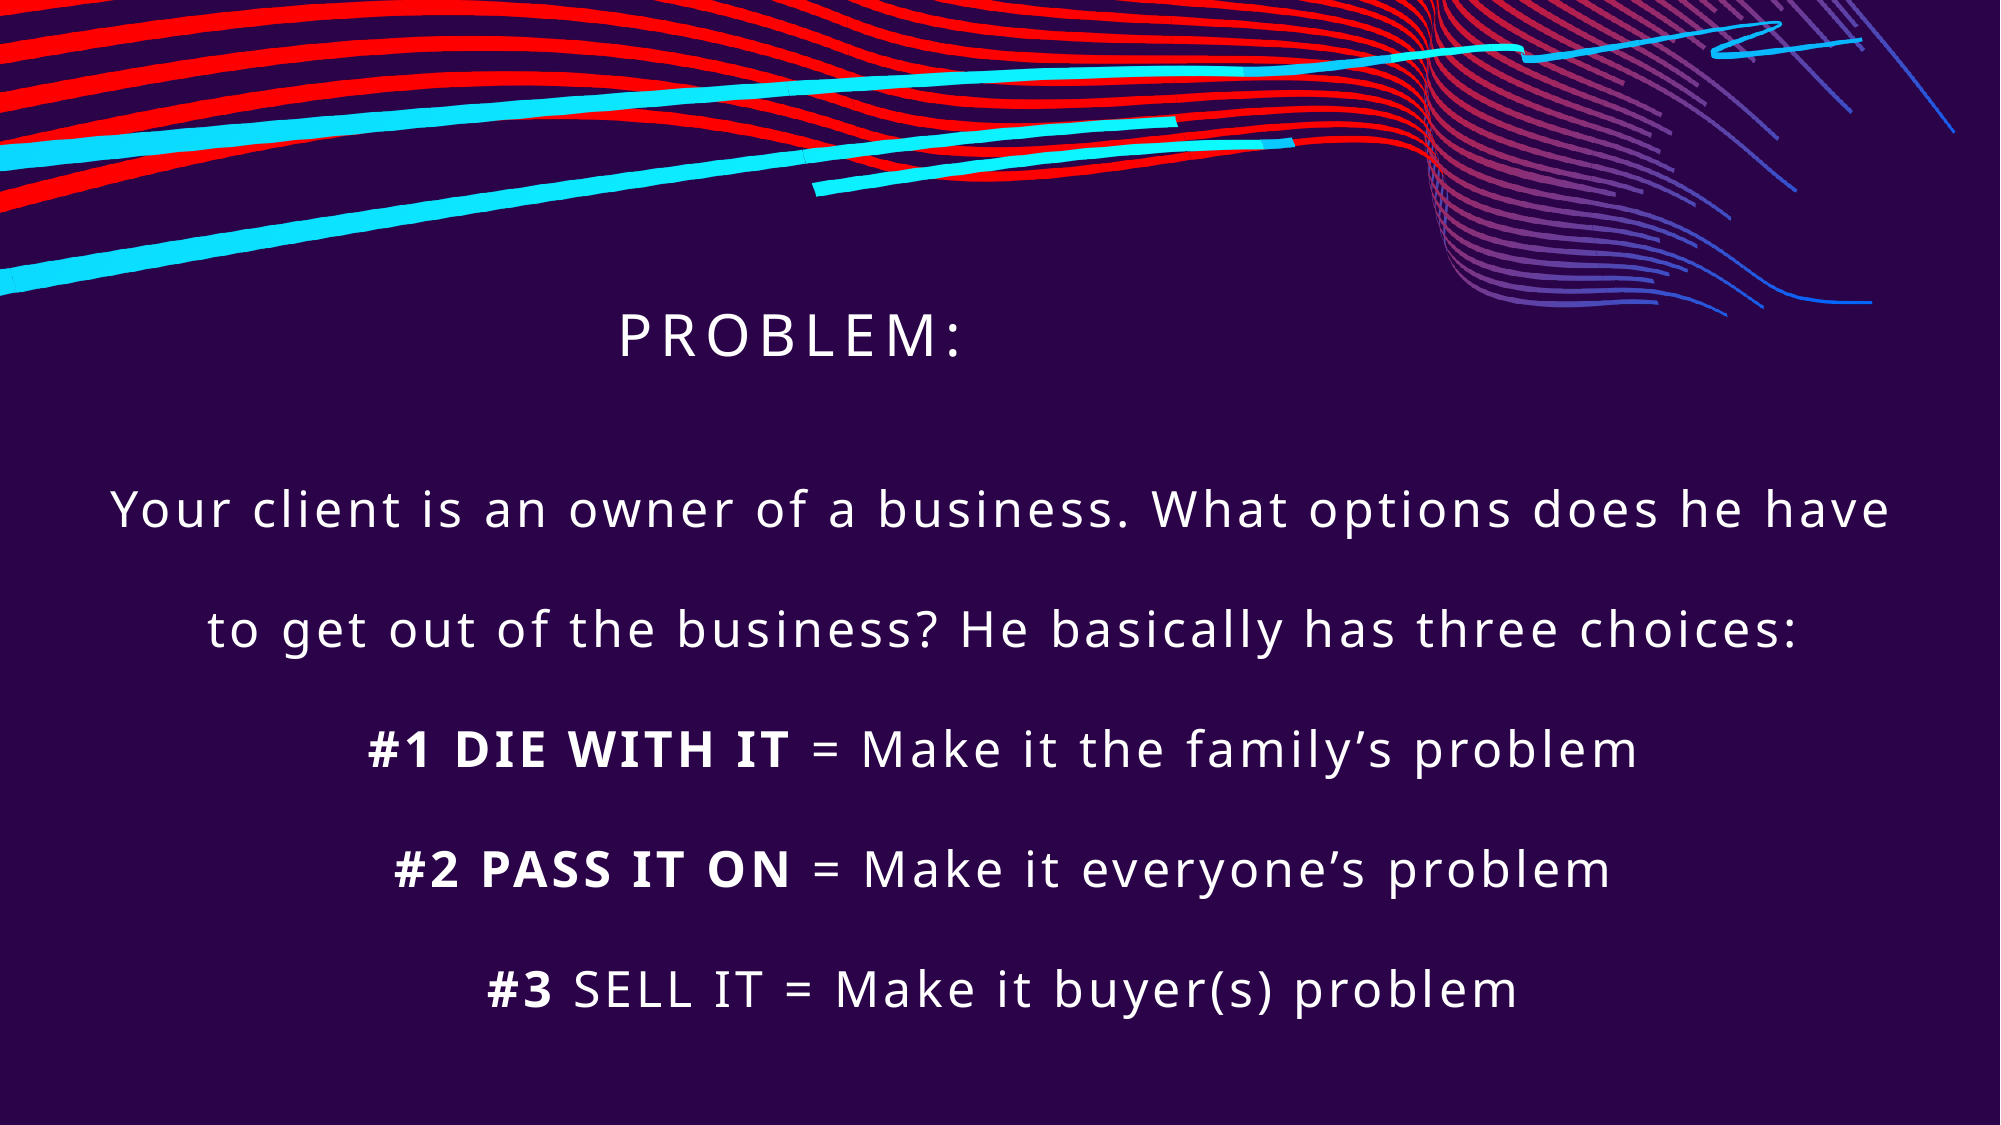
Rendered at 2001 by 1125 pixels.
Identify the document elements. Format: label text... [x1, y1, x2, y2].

title Problem: [602, 299, 1353, 395]
list Your client is an owner of a business. What options does he have to get out of the business? He basically has three choices: #1 DIE WITH IT = Make it the family’s problem #2 PASS IT ON = Make it everyone’s problem #3 SELL IT = Make it buyer(s) problem [68, 409, 1939, 1027]
picture [0, 0, 2000, 1125]
